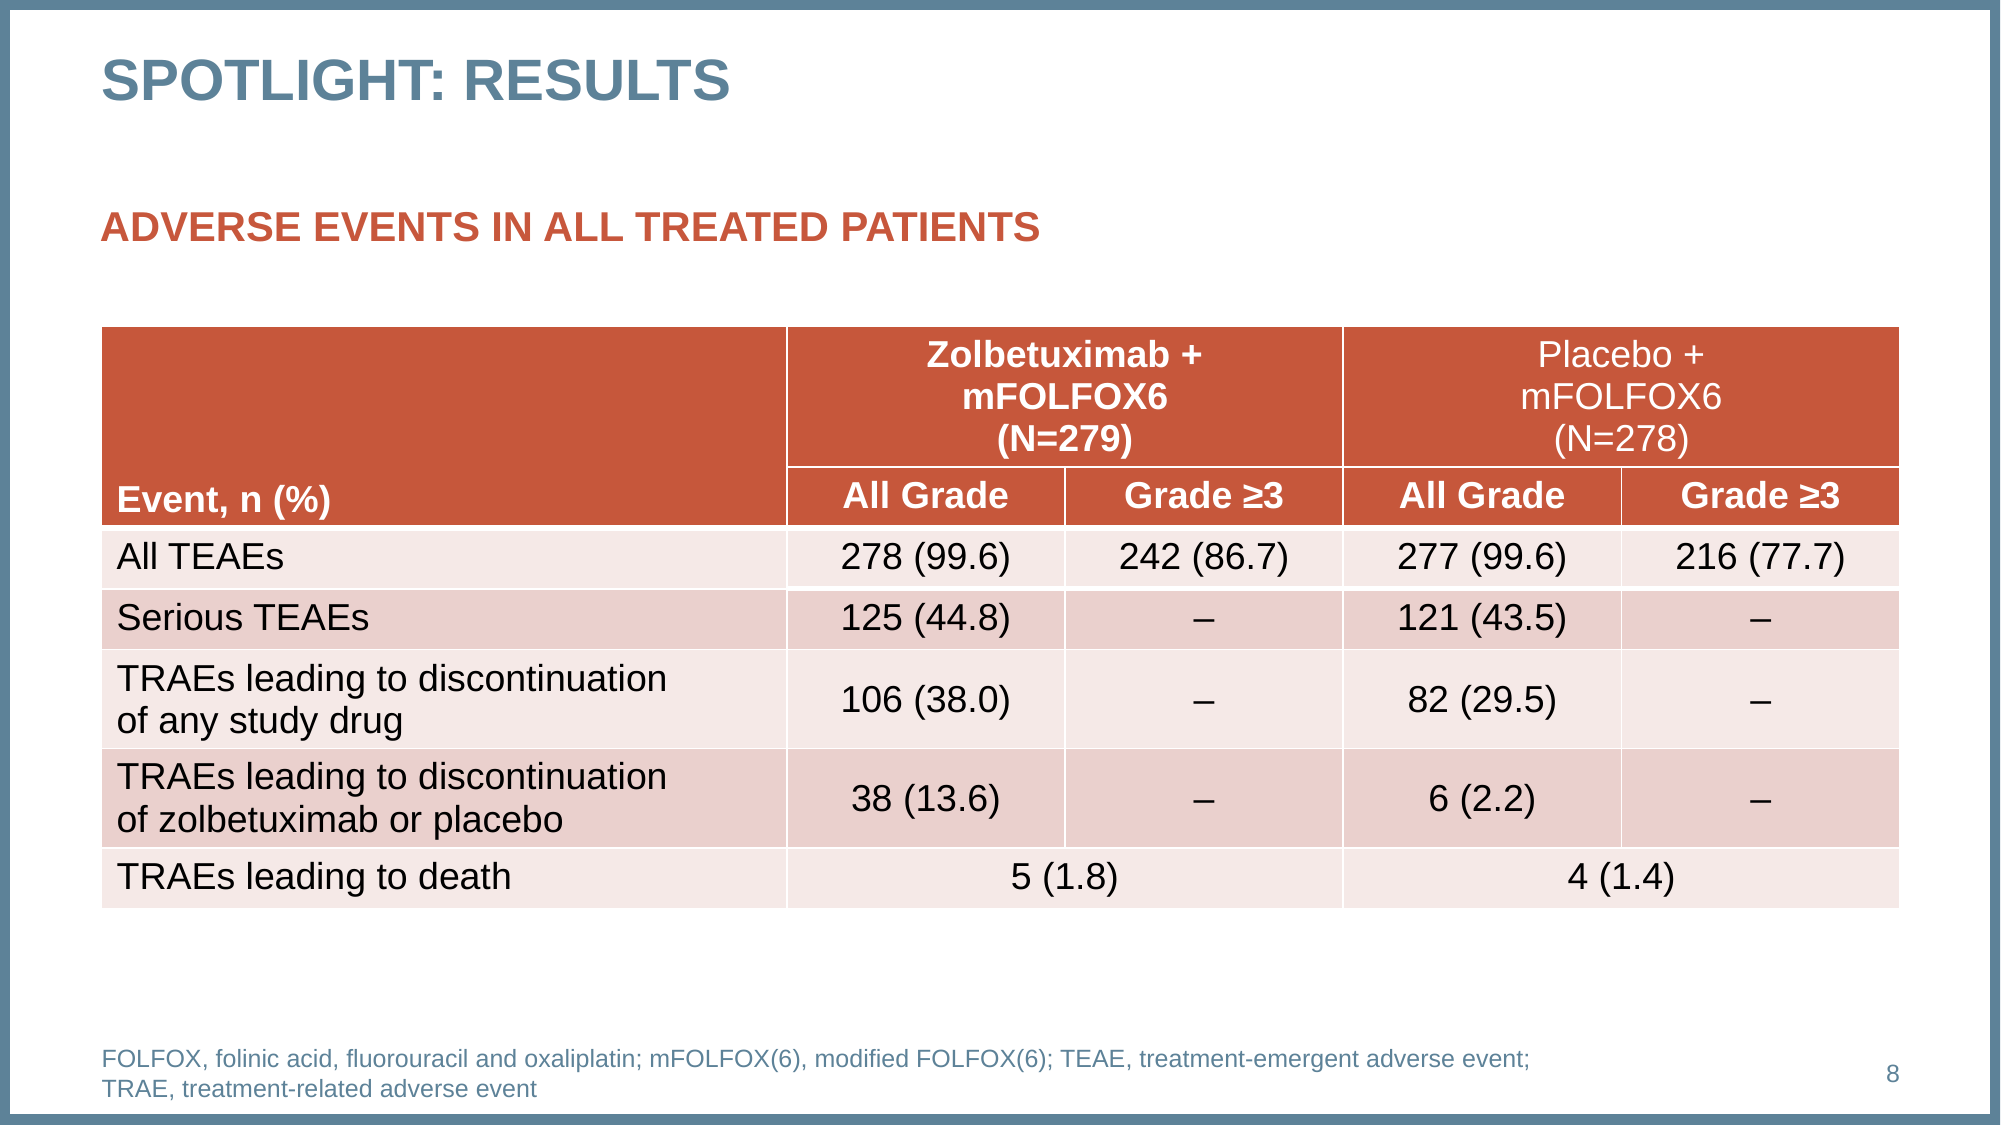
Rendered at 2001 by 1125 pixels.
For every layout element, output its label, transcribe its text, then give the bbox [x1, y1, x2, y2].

table_header Zolbetuximab + mFOLFOX6 (N=279) [788, 327, 1342, 466]
table_cell All Grade [788, 468, 1064, 525]
list FOLFOX, folinic acid, fluorouracil and oxaliplatin; mFOLFOX(6), modified FOLFOX(6); TEAE, treatment-emergent adverse event; TRAE, treatment-related adverse event [101, 1042, 1582, 1103]
table_cell – [1622, 749, 1899, 847]
table_cell 277 (99.6) [1344, 531, 1621, 586]
table_cell 4 (1.4) [1344, 849, 1899, 908]
table_cell – [1066, 591, 1342, 649]
table_cell 5 (1.8) [788, 849, 1342, 908]
table_header Placebo + mFOLFOX6 (N=278) [1344, 327, 1899, 466]
table_cell TRAEs leading to death [102, 849, 786, 908]
table_cell 38 (13.6) [788, 749, 1064, 847]
table_cell 278 (99.6) [788, 531, 1064, 586]
table_cell All Grade [1344, 468, 1621, 525]
table_header Event, n (%) [102, 327, 786, 525]
table_cell Serious TEAEs [102, 590, 786, 649]
table_cell All TEAEs [102, 531, 786, 588]
table_cell 216 (77.7) [1622, 531, 1899, 586]
slide_number 8 [1724, 1042, 1900, 1103]
table_cell TRAEs leading to discontinuation of any study drug [102, 650, 786, 748]
list ADVERSE EVENTS IN ALL TREATED PATIENTS [99, 199, 1900, 315]
table_cell – [1066, 650, 1342, 748]
table_cell 242 (86.7) [1066, 531, 1342, 586]
table_cell 6 (2.2) [1344, 749, 1621, 847]
table_cell – [1622, 650, 1899, 748]
table_cell 82 (29.5) [1344, 650, 1621, 748]
table_cell – [1066, 749, 1342, 847]
table_cell 106 (38.0) [788, 650, 1064, 748]
table_cell Grade ≥3 [1622, 468, 1899, 525]
title SPOTLIGHT: RESULTS [101, 42, 1900, 185]
table_cell 121 (43.5) [1344, 591, 1621, 649]
table_cell TRAEs leading to discontinuation of zolbetuximab or placebo [102, 749, 786, 847]
table_cell – [1622, 591, 1899, 649]
table_cell Grade ≥3 [1066, 468, 1342, 525]
table_cell 125 (44.8) [788, 591, 1064, 649]
